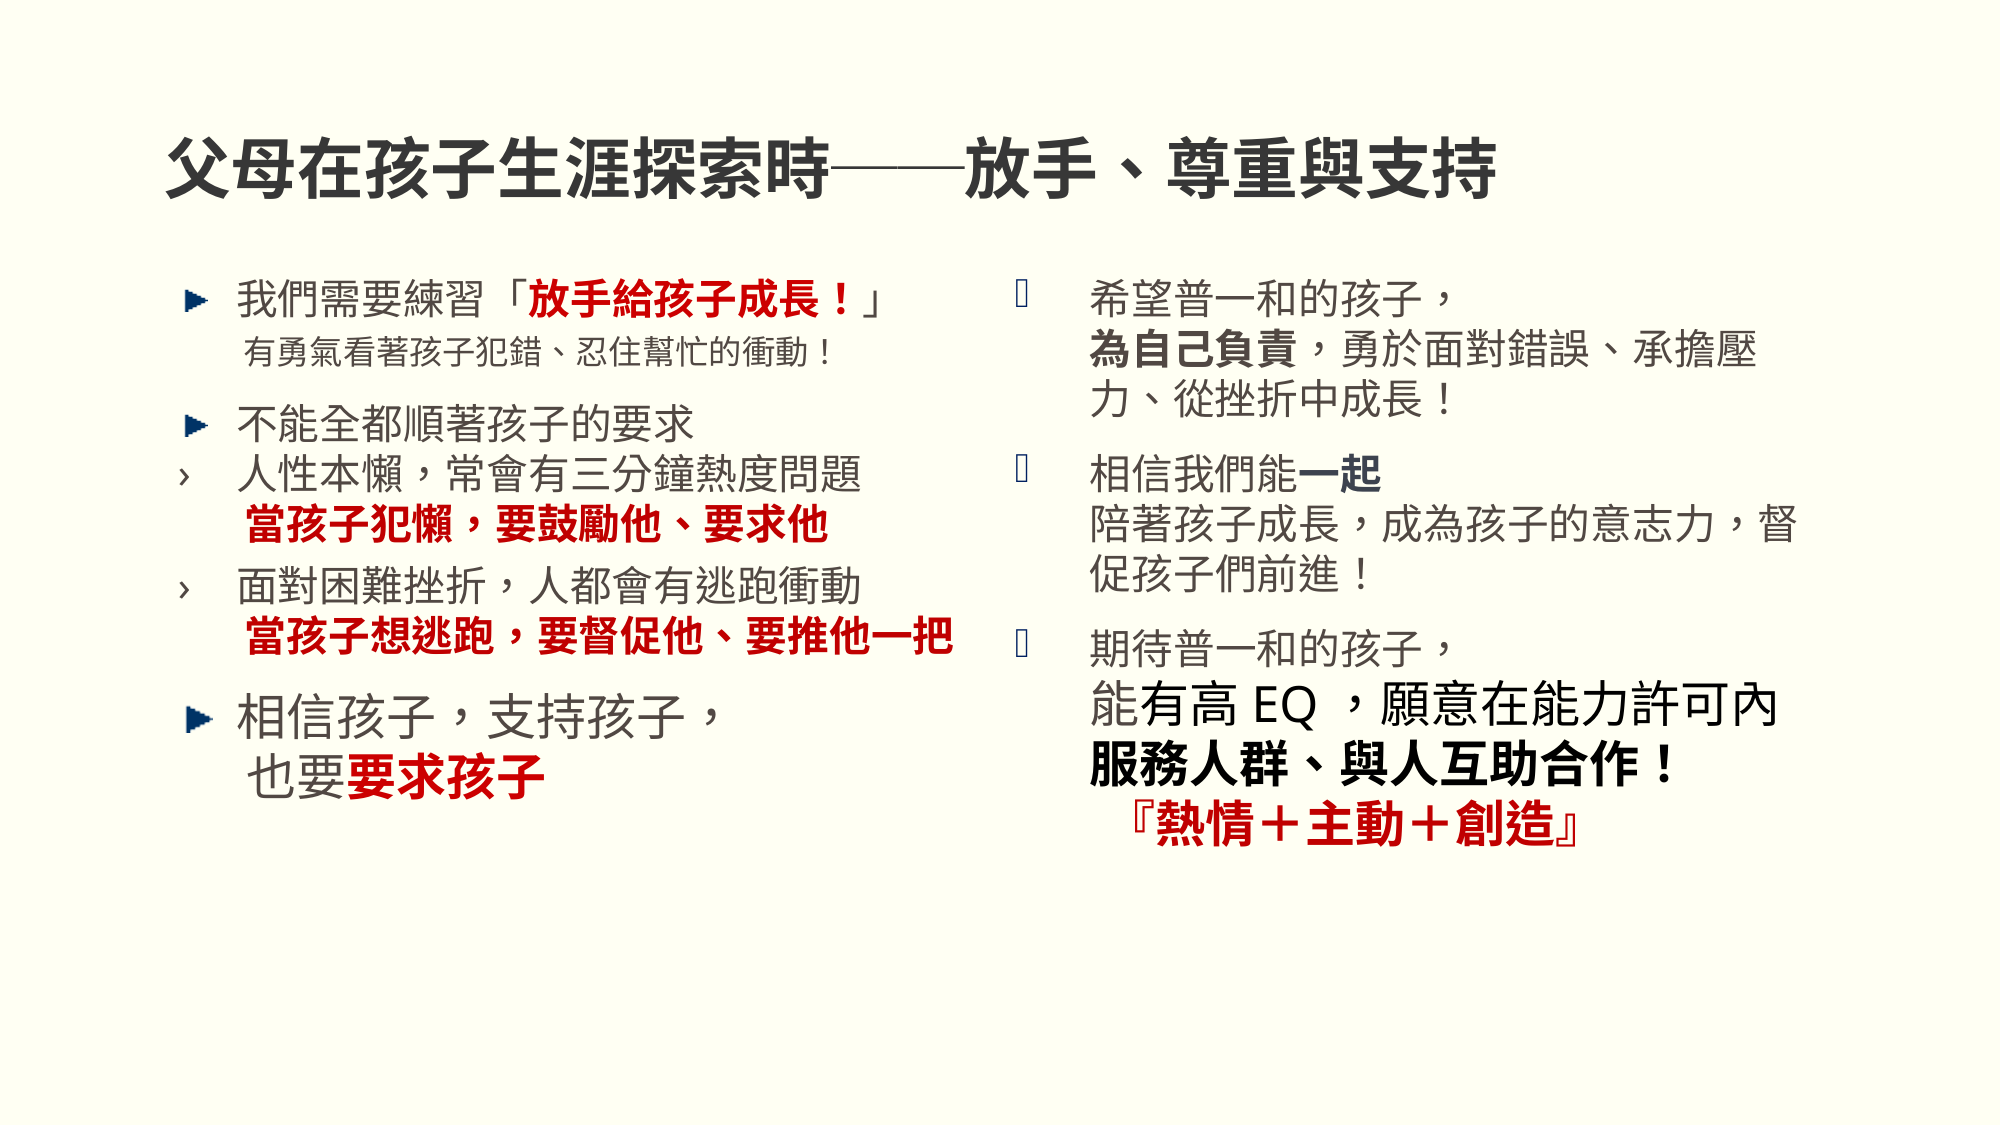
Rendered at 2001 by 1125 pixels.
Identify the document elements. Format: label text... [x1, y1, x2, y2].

text_box 我們需要練習「放手給孩子成長！」 有勇氣看著孩子犯錯、忍住幫忙的衝動！ 不能全都順著孩子的要求 人性本懶，常會有三分鐘熱度問題 當孩子犯懶，要鼓勵他、要求他 面對困難挫折，人都會有逃跑衝動 當孩子想逃跑，要督促他、要推他一把 相信孩子，支持孩子， 也要要求孩子 [163, 265, 999, 962]
picture [177, 697, 213, 733]
picture [177, 282, 208, 312]
text_box 希望普一和的孩子， 為自己負責，勇於面對錯誤、承擔壓力、從挫折中成長！ 相信我們能一起 陪著孩子成長，成為孩子的意志力，督促孩子們前進！ 期待普一和的孩子， 能有高EQ，願意在能力許可內服務人群、與人互助合作！ 『熱情＋主動＋創造』 [999, 265, 1837, 962]
text_box 父母在孩子生涯探索時──放手、尊重與支持 [149, 119, 1514, 215]
picture [177, 407, 208, 437]
